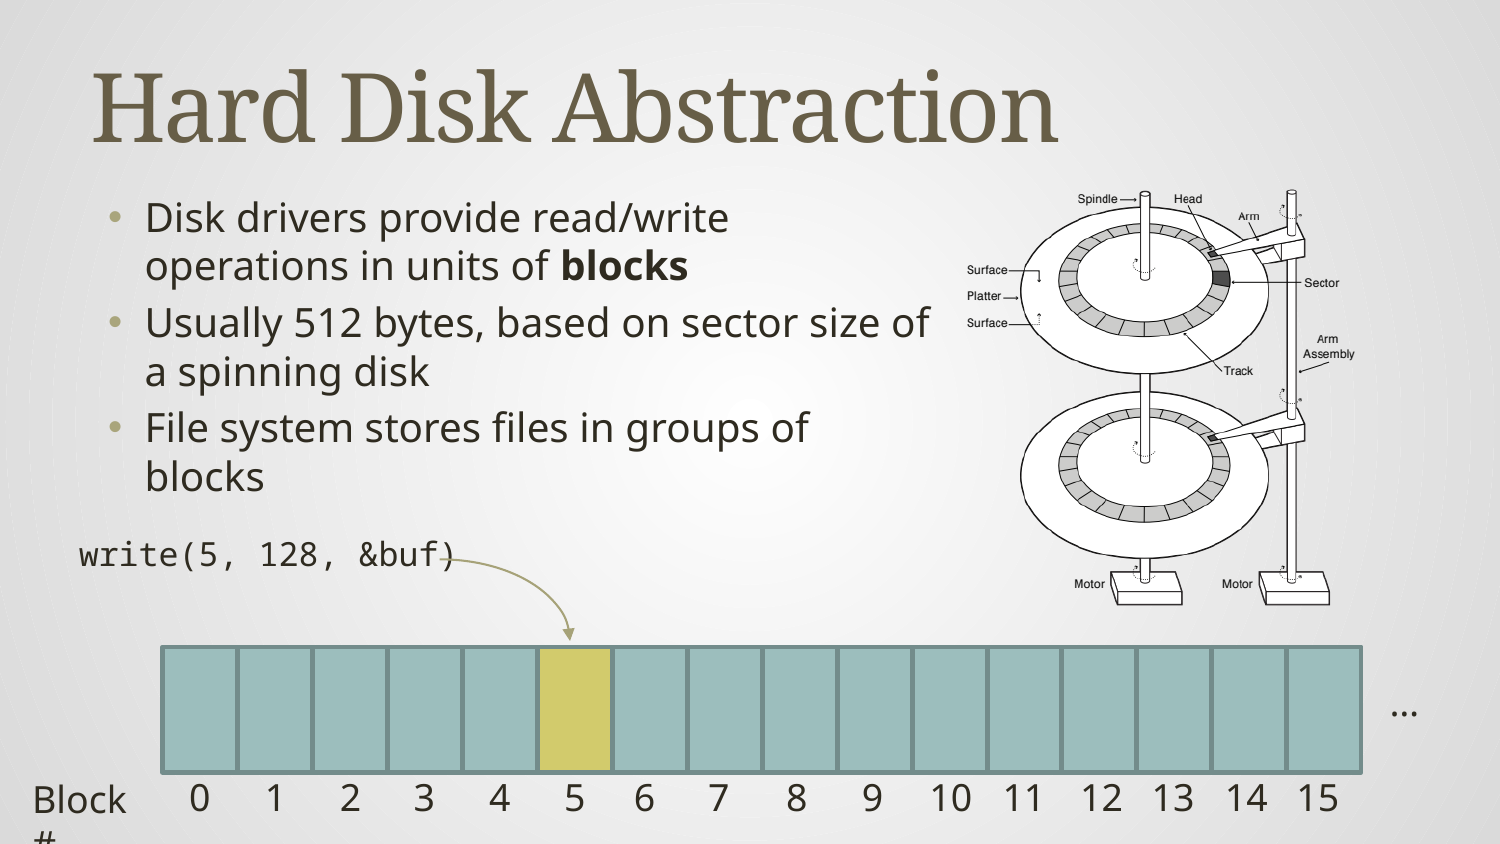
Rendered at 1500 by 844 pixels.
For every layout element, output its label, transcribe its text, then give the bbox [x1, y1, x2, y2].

text_box [1059, 645, 1134, 775]
text_box 9 [847, 767, 899, 827]
text_box [985, 645, 1059, 767]
text_box 0 [174, 767, 226, 827]
text_box [610, 645, 685, 775]
text_box 12 [1065, 767, 1136, 827]
text_box [760, 645, 835, 775]
text_box 2 [325, 767, 377, 827]
text_box 13 [1136, 767, 1210, 827]
text_box [685, 645, 760, 775]
list Disk drivers provide read/write operations in units of blocks Usually 512 bytes, based on sector size of a spinning disk File system stores files in groups of blocks [75, 184, 950, 510]
text_box 11 [987, 767, 1061, 827]
text_box [310, 645, 385, 775]
text_box [160, 645, 235, 775]
text_box [1284, 645, 1363, 775]
text_box [535, 645, 610, 775]
text_box Block # [17, 768, 167, 844]
text_box [835, 645, 910, 775]
text_box 4 [474, 767, 526, 827]
text_box [235, 645, 310, 775]
text_box [385, 645, 460, 775]
text_box 8 [771, 767, 823, 827]
text_box 15 [1281, 767, 1355, 827]
text_box write(5, 128, &buf) [63, 526, 474, 581]
text_box 3 [398, 767, 450, 827]
text_box 14 [1210, 767, 1281, 827]
text_box 1 [250, 767, 302, 827]
text_box 5 [549, 767, 601, 827]
text_box [1209, 645, 1284, 767]
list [961, 183, 1359, 608]
text_box … [1374, 671, 1438, 732]
text_box 6 [619, 767, 671, 827]
text_box 10 [914, 767, 987, 827]
text_box [439, 558, 575, 641]
text_box [1134, 645, 1209, 767]
text_box 7 [693, 767, 745, 827]
text_box [910, 645, 985, 775]
title Hard Disk Abstraction [75, 33, 1425, 175]
text_box [460, 645, 535, 775]
